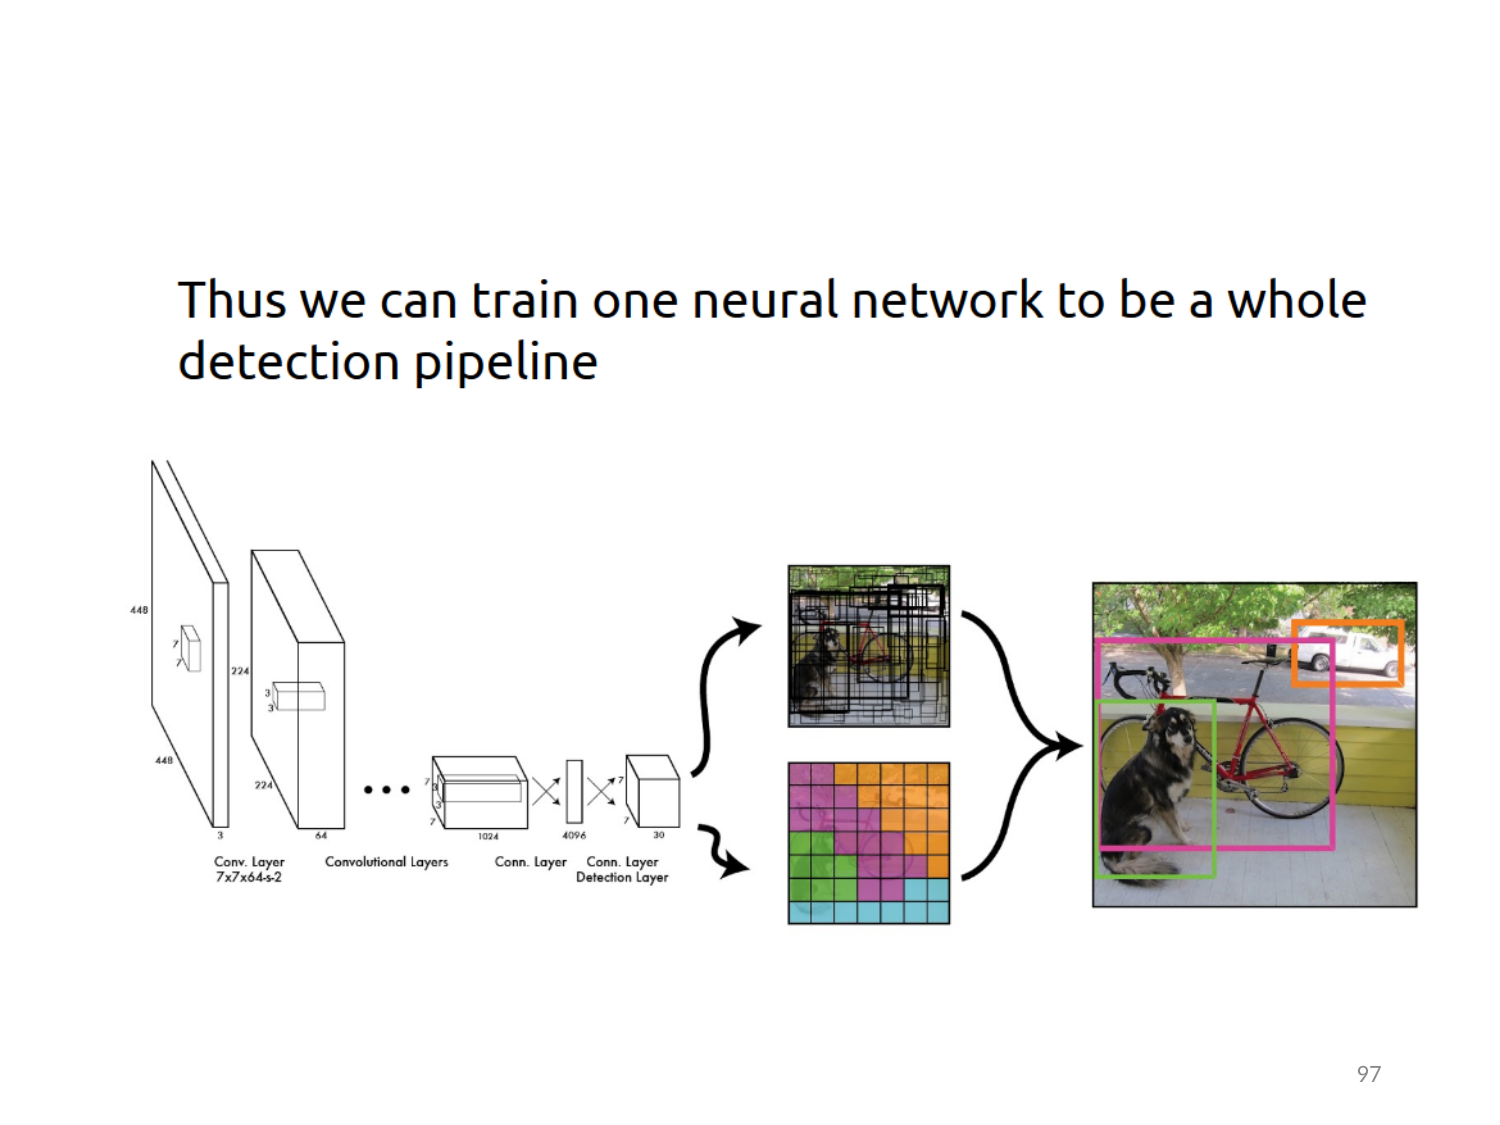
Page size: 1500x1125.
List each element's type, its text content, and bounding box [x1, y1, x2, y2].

slide_number 97 [1059, 1042, 1397, 1103]
picture [122, 255, 1431, 937]
